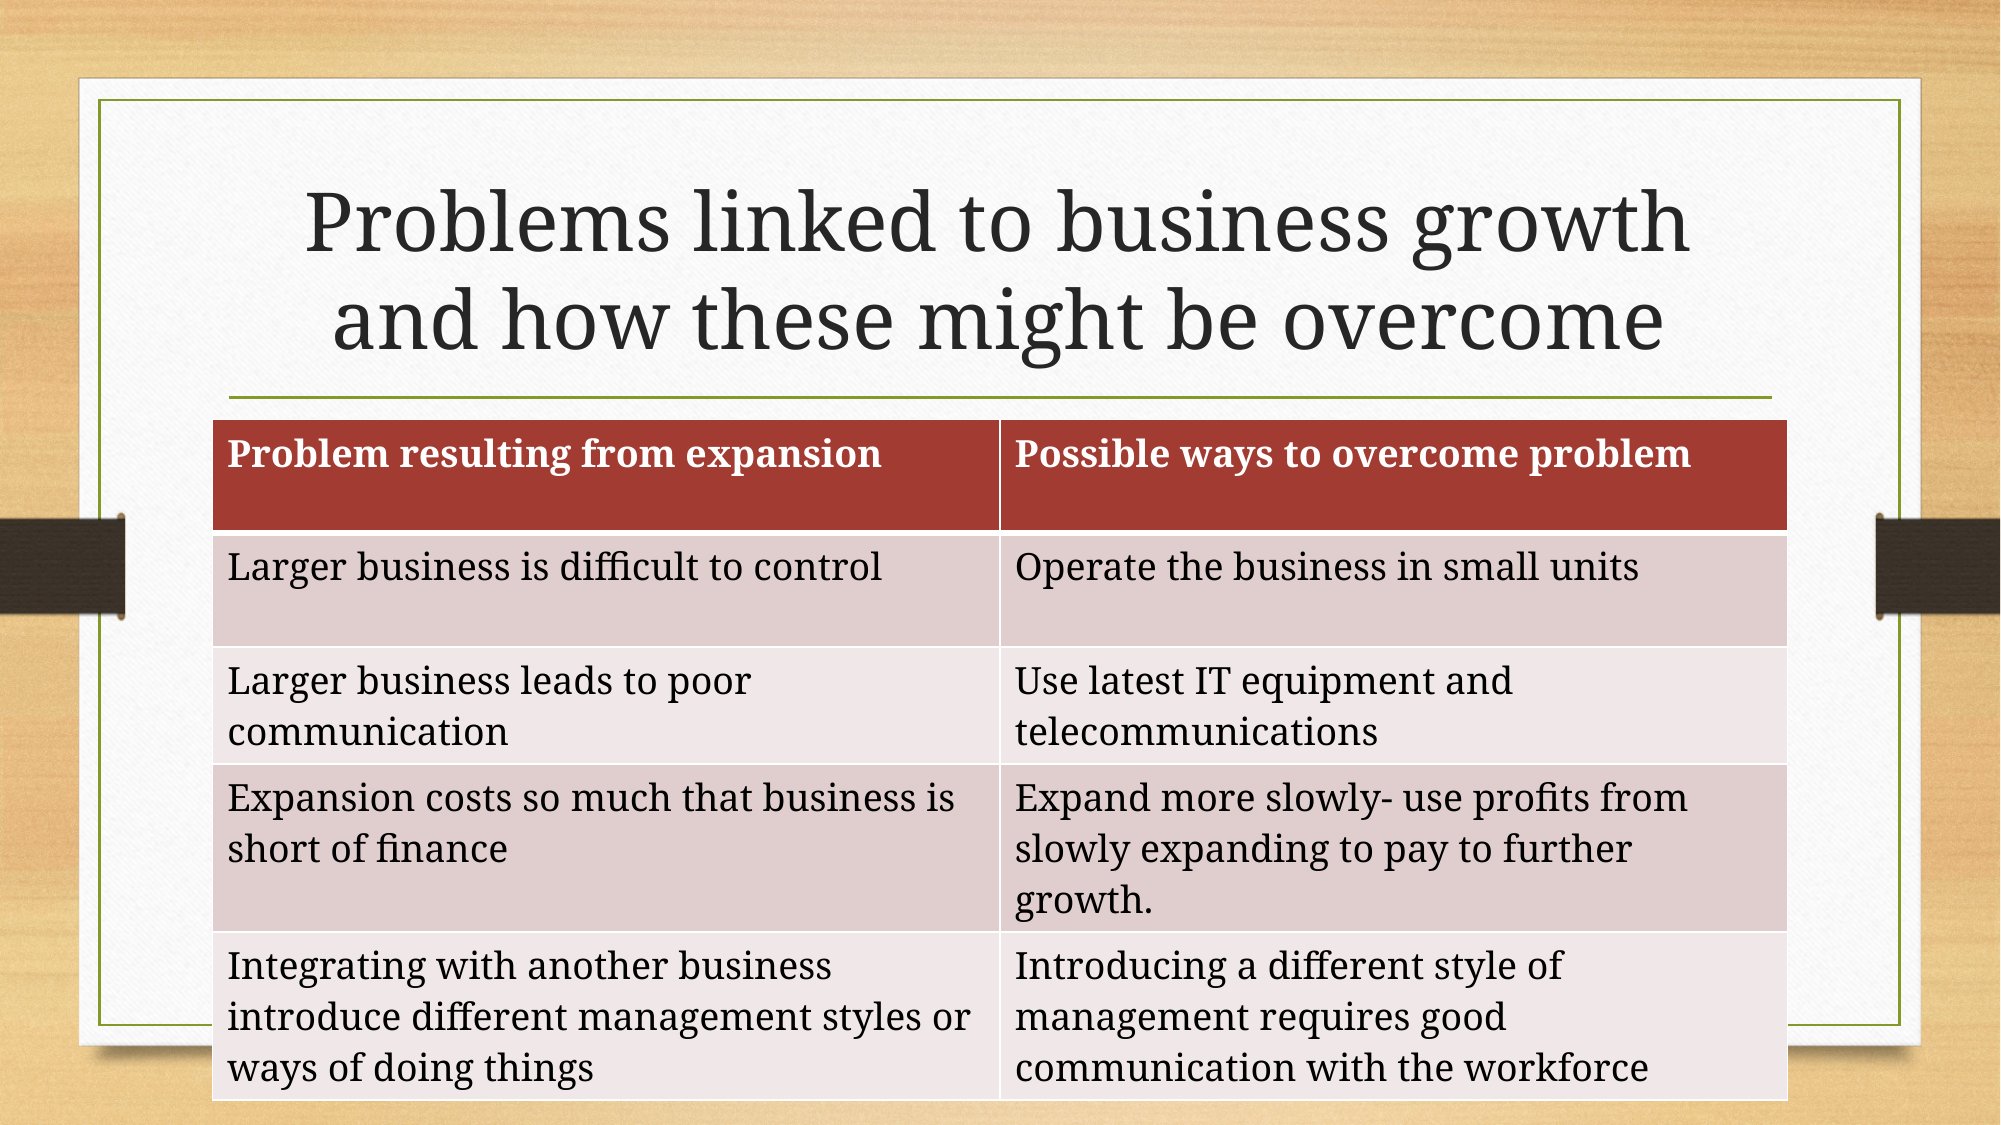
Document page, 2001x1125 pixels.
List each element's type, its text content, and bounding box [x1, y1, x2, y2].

table_cell Larger business is difficult to control [213, 536, 999, 646]
table_cell Operate the business in small units [1001, 536, 1787, 646]
table_cell Use latest IT equipment and telecommunications [1001, 648, 1787, 763]
table_cell Introducing a different style of management requires good communication with the workforce [1001, 933, 1787, 1099]
title Problems linked to business growth and how these might be overcome [212, 161, 1788, 375]
table_header Possible ways to overcome problem [1001, 420, 1787, 530]
table_cell Expand more slowly- use profits from slowly expanding to pay to further growth. [1001, 765, 1787, 931]
table_header Problem resulting from expansion [213, 420, 999, 530]
table_cell Larger business leads to poor communication [213, 648, 999, 763]
table_cell Integrating with another business introduce different management styles or ways of doing things [213, 933, 999, 1099]
picture [0, 0, 2001, 1125]
table_cell Expansion costs so much that business is short of finance [213, 765, 999, 931]
